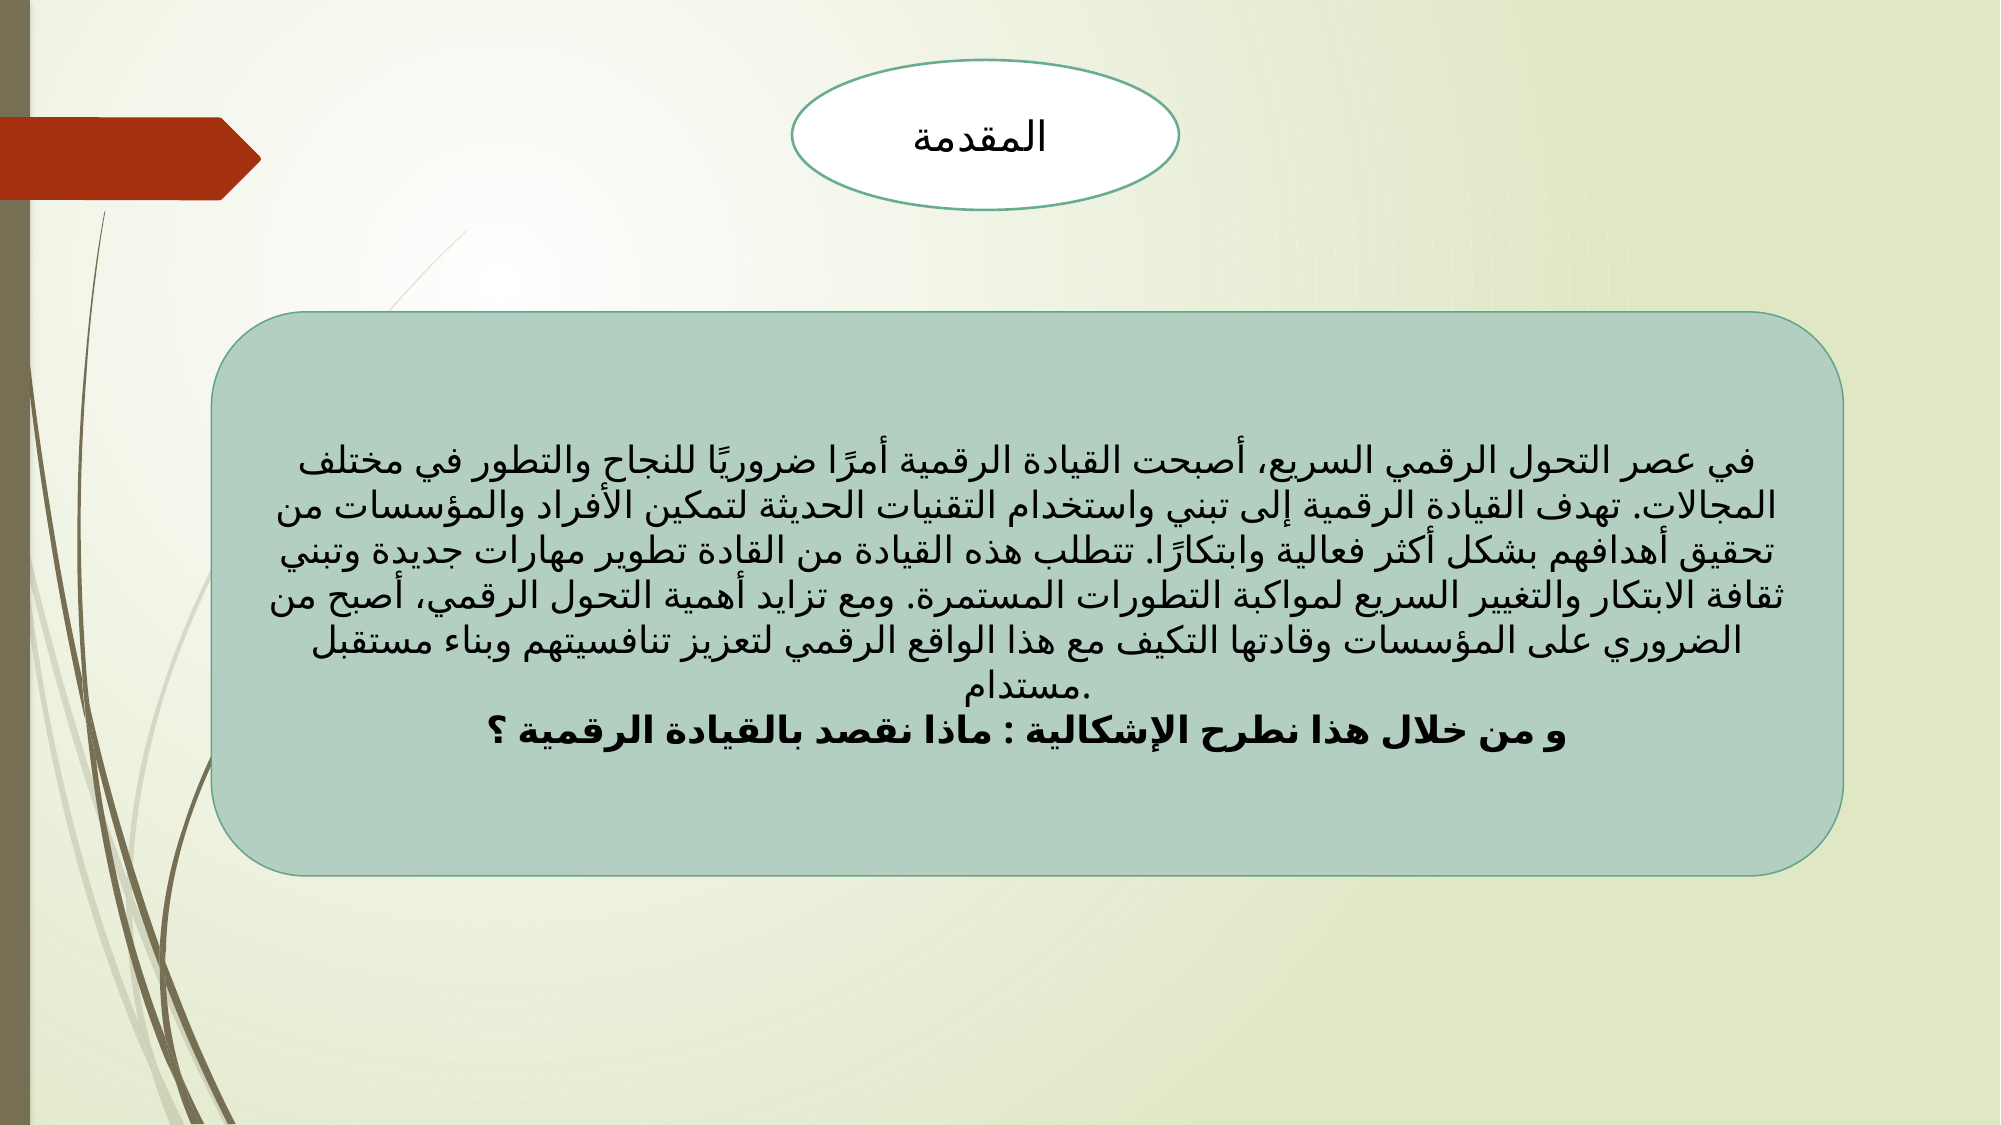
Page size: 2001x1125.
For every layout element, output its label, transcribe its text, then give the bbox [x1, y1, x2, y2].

text_box المقدمة [790, 58, 1181, 212]
text_box في عصر التحول الرقمي السريع، أصبحت القيادة الرقمية أمرًا ضروريًا للنجاح والتطور في مختلف المجالات. تهدف القيادة الرقمية إلى تبني واستخدام التقنيات الحديثة لتمكين الأفراد والمؤسسات من تحقيق أهدافهم بشكل أكثر فعالية وابتكارًا. تتطلب هذه القيادة من القادة تطوير مهارات جديدة وتبني ثقافة الابتكار والتغيير السريع لمواكبة التطورات المستمرة. ومع تزايد أهمية التحول الرقمي، أصبح من الضروري على المؤسسات وقادتها التكيف مع هذا الواقع الرقمي لتعزيز تنافسيتهم وبناء مستقبل مستدام. و من خلال هذا نطرح الإشكالية : ماذا نقصد بالقيادة الرقمية ؟ [210, 311, 1845, 877]
